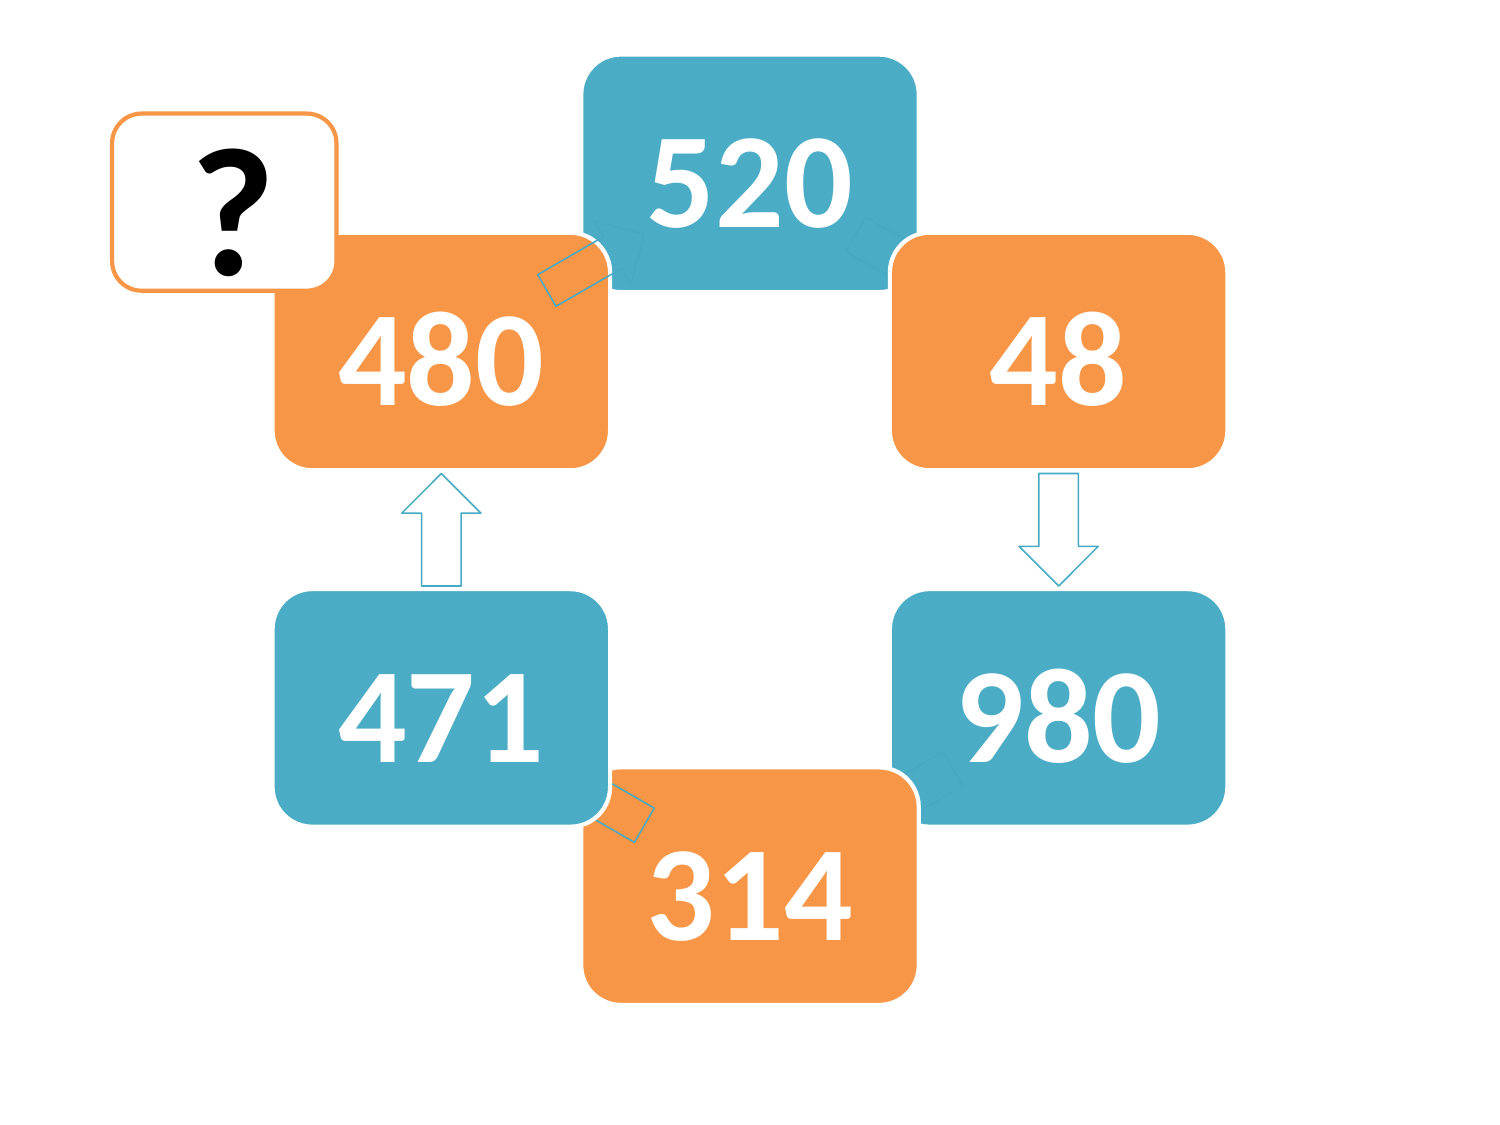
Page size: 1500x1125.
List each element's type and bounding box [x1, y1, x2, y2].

list [74, 54, 1426, 1006]
